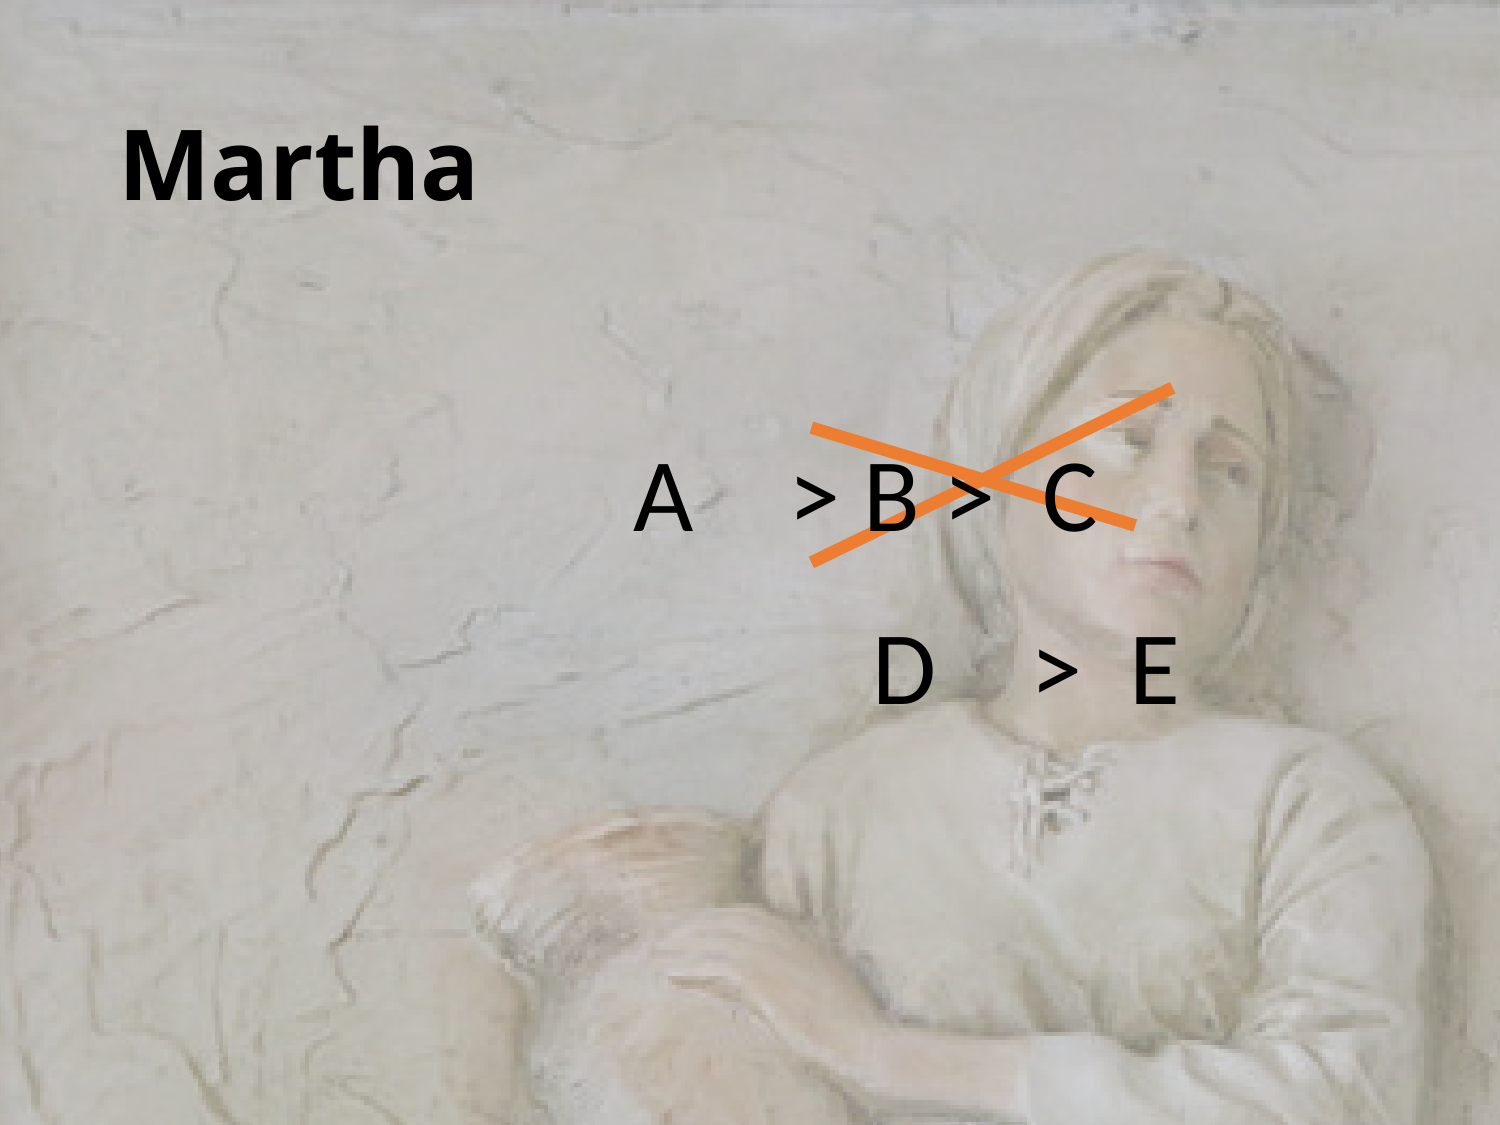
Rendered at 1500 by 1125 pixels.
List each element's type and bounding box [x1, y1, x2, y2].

text_box [811, 427, 1136, 526]
text_box [811, 387, 1173, 563]
picture [0, 0, 1500, 1125]
